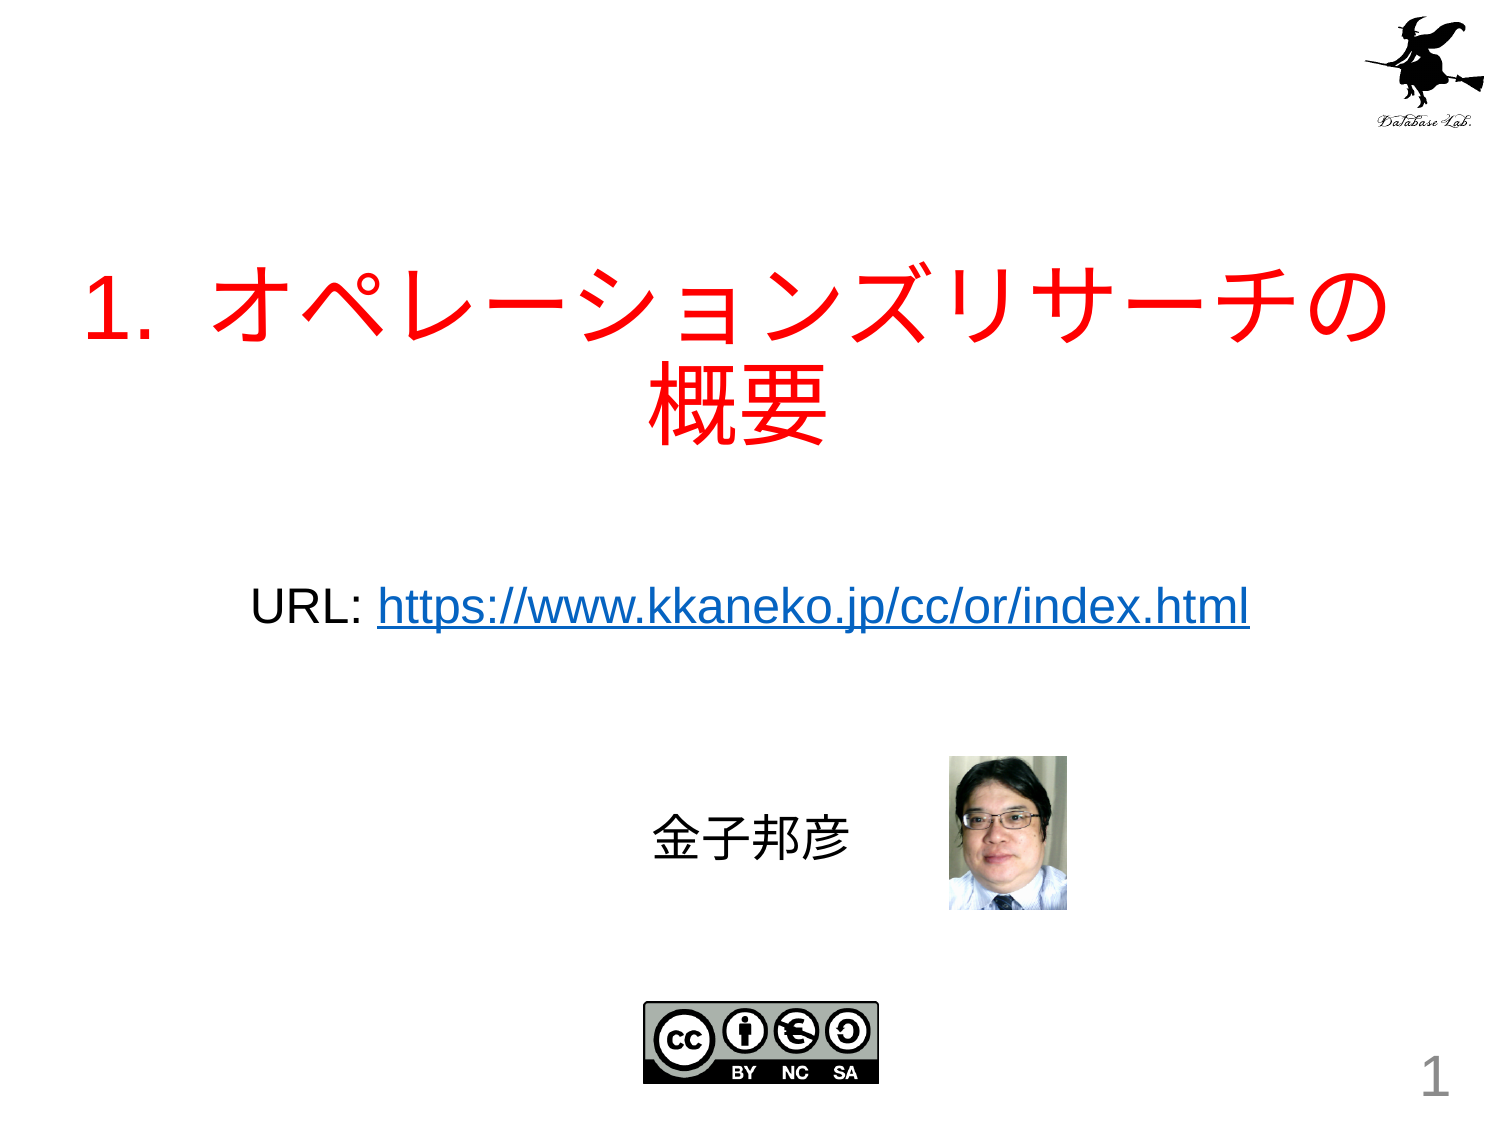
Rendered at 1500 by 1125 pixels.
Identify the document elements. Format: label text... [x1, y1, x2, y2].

picture [643, 1001, 879, 1084]
picture [1362, 14, 1486, 130]
picture [949, 756, 1067, 911]
subtitle URL: https://www.kkaneko.jp/cc/or/index.html [187, 484, 1313, 757]
title 1. オペレーションズリサーチの概要 [58, 184, 1418, 576]
slide_number 1 [1129, 1042, 1467, 1103]
text_box 金子邦彦 [635, 798, 868, 875]
